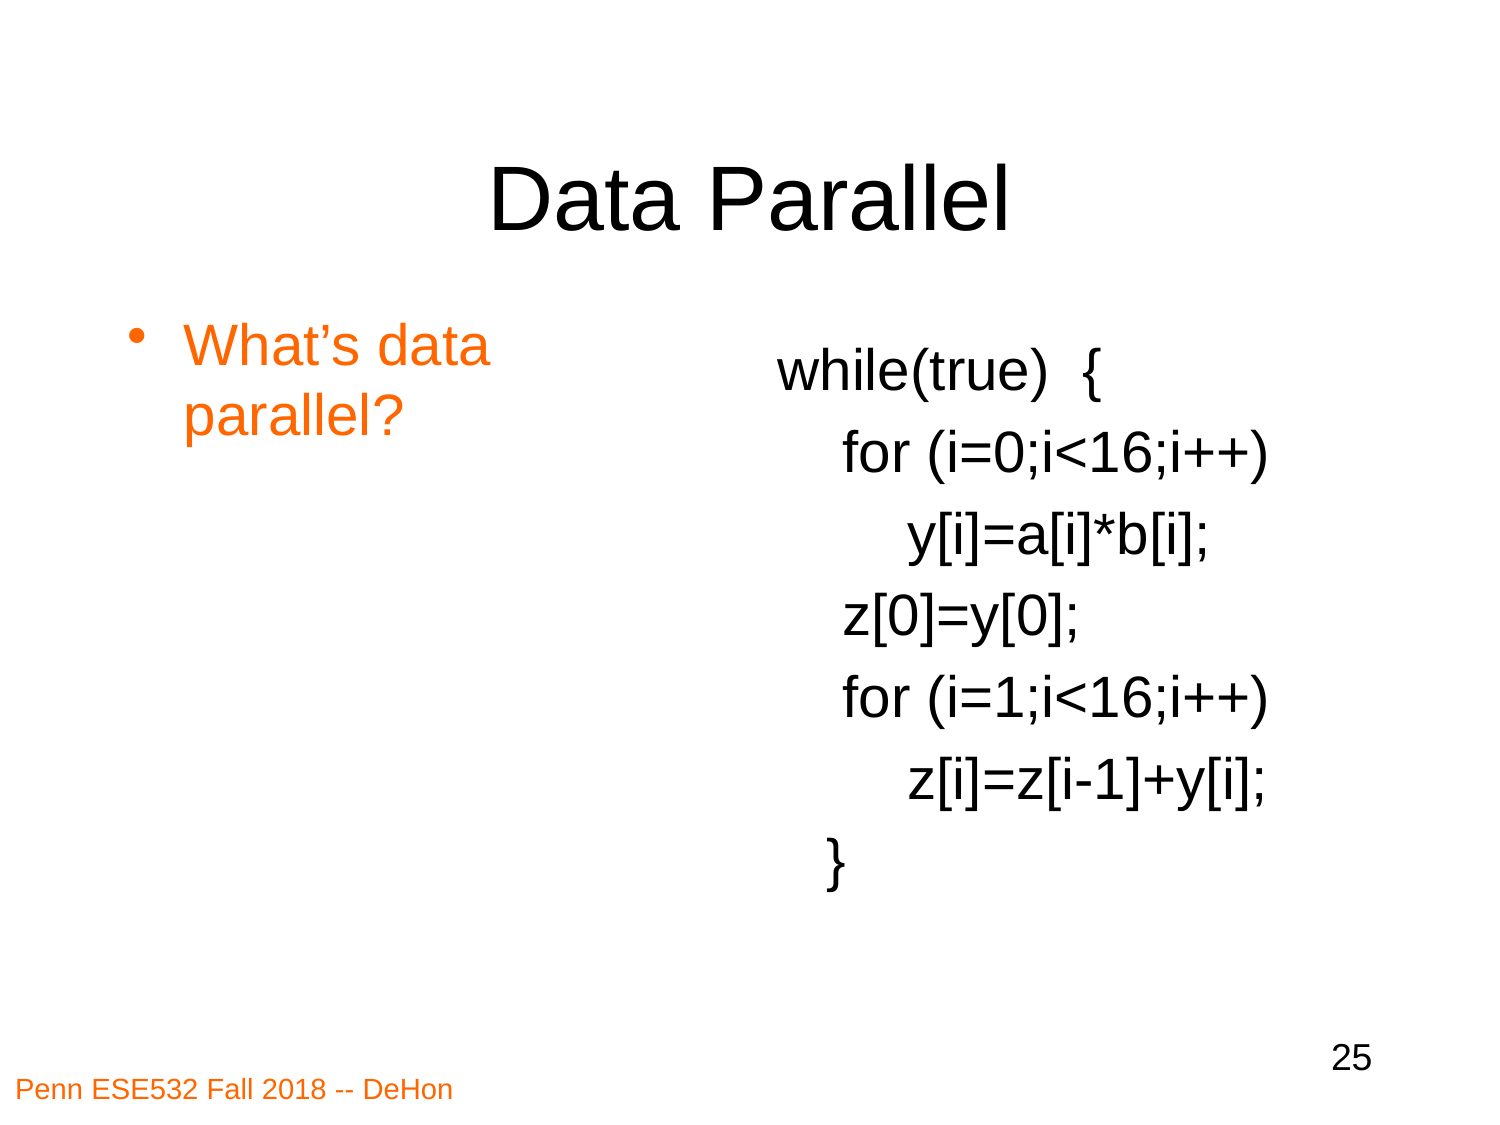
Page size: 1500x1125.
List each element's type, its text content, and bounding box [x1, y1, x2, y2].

list while(true) { for (i=0;i<16;i++) y[i]=a[i]*b[i]; z[0]=y[0]; for (i=1;i<16;i++) z[i]=z[i-1]+y[i]; } [762, 324, 1438, 1001]
slide_number 25 [1074, 1024, 1388, 1101]
slide_number Penn ESE532 Fall 2018 -- DeHon [0, 1062, 613, 1125]
list What’s data parallel? [112, 299, 738, 976]
title Data Parallel [112, 99, 1388, 288]
